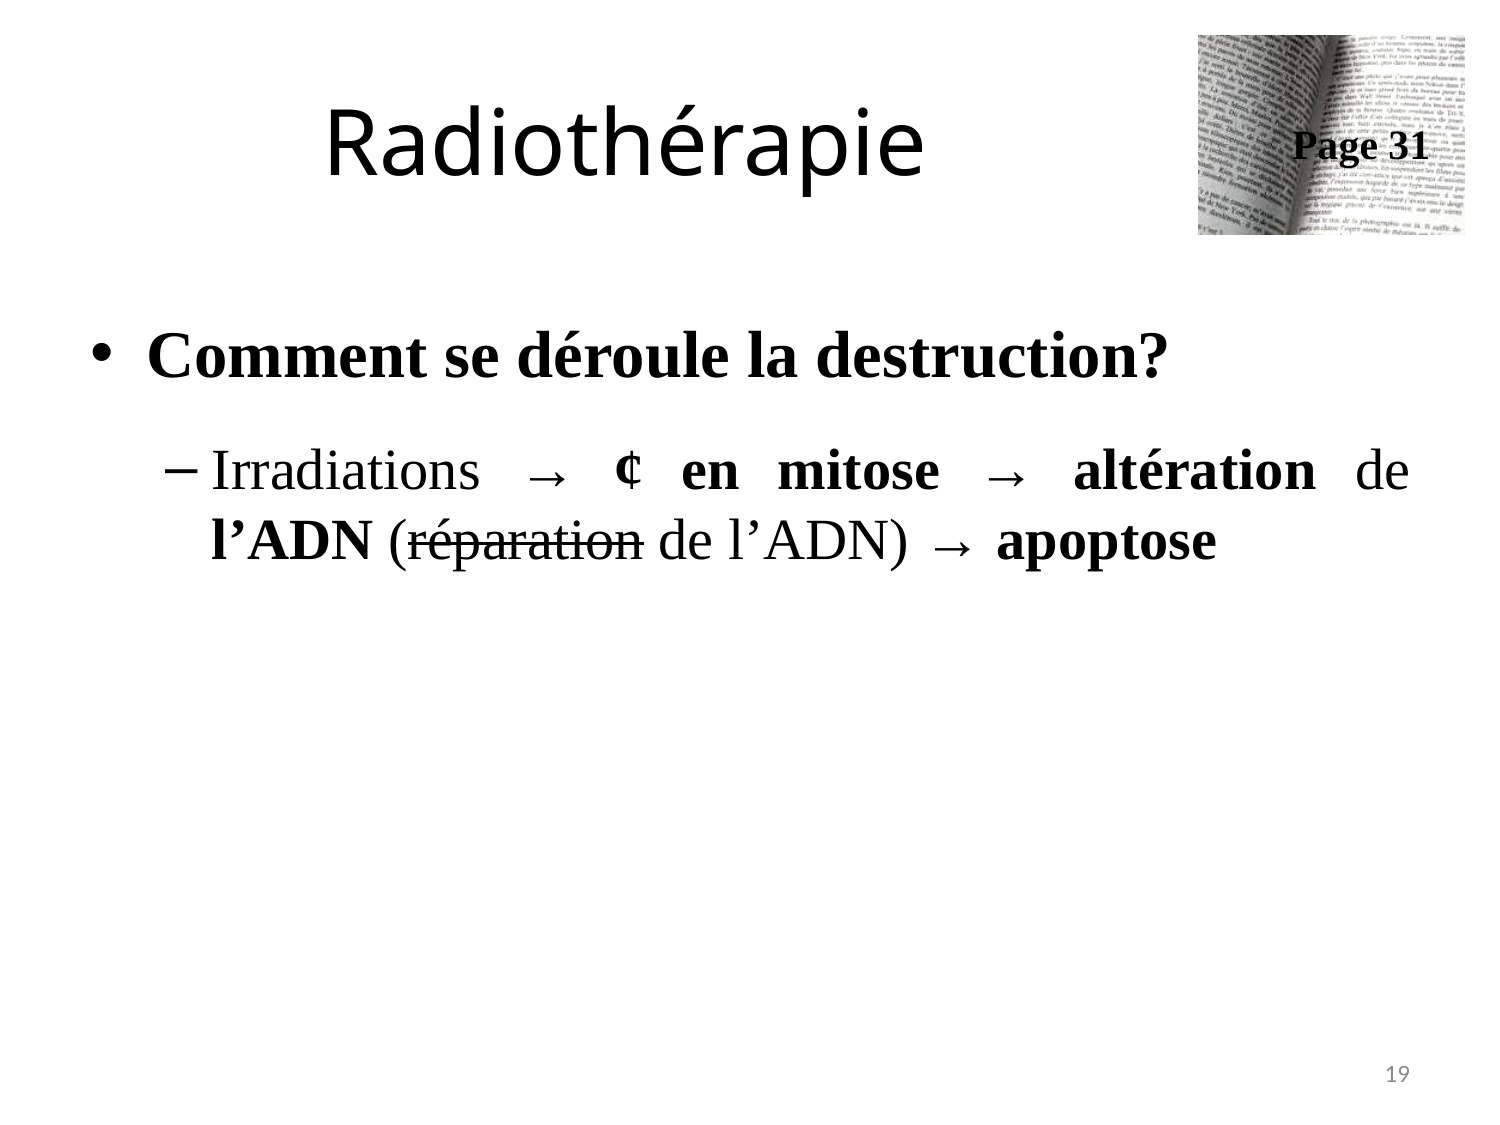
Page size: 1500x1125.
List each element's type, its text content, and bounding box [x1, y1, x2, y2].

list Comment se déroule la destruction? Irradiations → ¢ en mitose → altération de l’ADN (réparation de l’ADN) → apoptose [75, 262, 1425, 1094]
title Radiothérapie [75, 45, 1176, 233]
text_box Page 31 [1470, 110, 1477, 175]
picture [1198, 34, 1466, 235]
slide_number 19 [1074, 1042, 1425, 1103]
